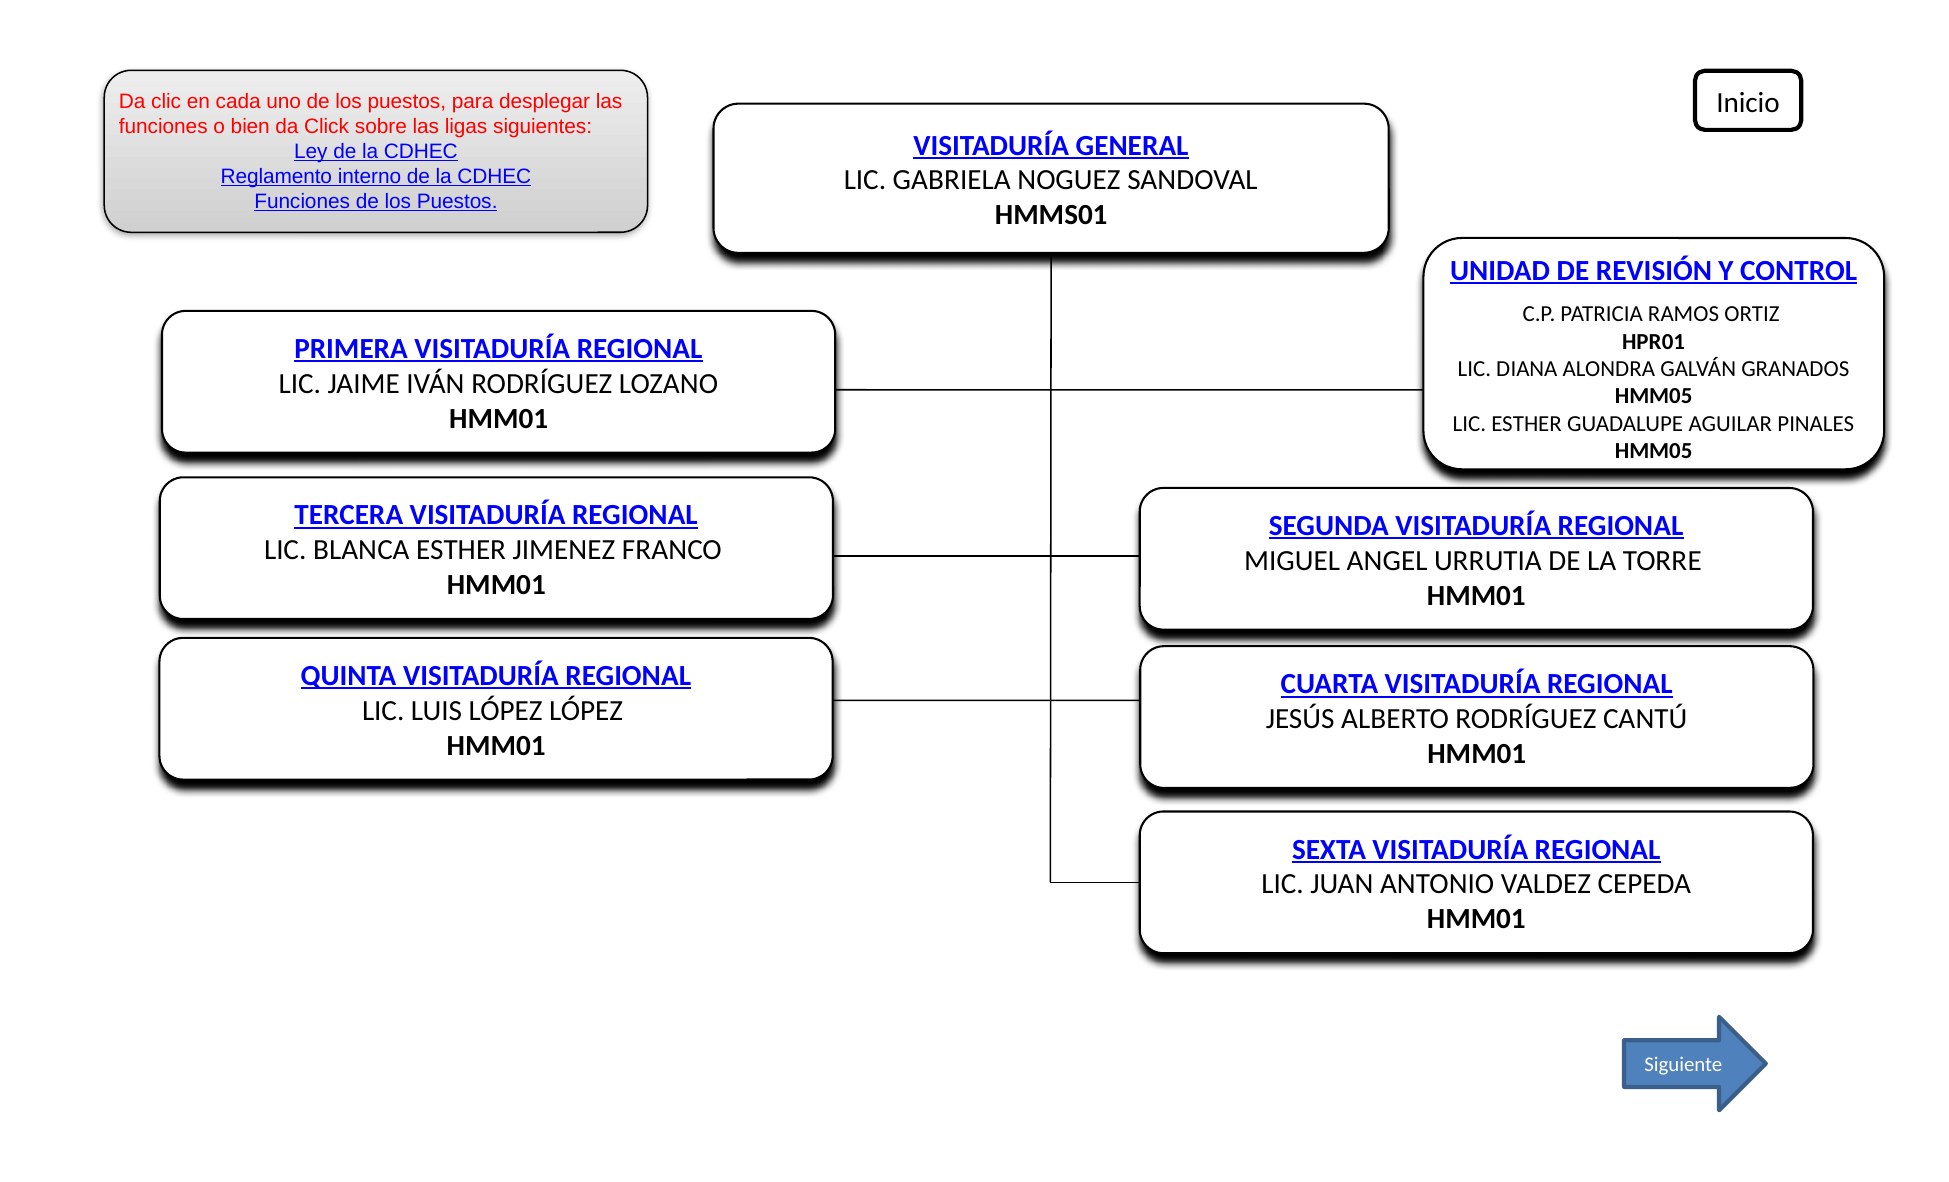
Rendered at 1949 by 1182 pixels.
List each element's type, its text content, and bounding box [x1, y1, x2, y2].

text_box Siguiente [1621, 1014, 1768, 1113]
text_box UNIDAD DE REVISIÓN Y CONTROL C.P. PATRICIA RAMOS ORTIZ HPR01 LIC. DIANA ALONDRA GALVÁN GRANADOS HMM05 LIC. ESTHER GUADALUPE AGUILAR PINALES HMM05 [1423, 237, 1885, 470]
text_box Inicio [1692, 68, 1804, 132]
text_box Da clic en cada uno de los puestos, para desplegar las funciones o bien da Click sobre las ligas siguientes: Ley de la CDHEC Reglamento interno de la CDHEC Funciones de los Puestos. [104, 80, 648, 221]
text_box CUARTA VISITADURÍA REGIONAL JESÚS ALBERTO RODRÍGUEZ CANTÚ HMM01 [1140, 646, 1814, 788]
text_box PRIMERA VISITADURÍA REGIONAL LIC. JAIME IVÁN RODRÍGUEZ LOZANO HMM01 [161, 310, 836, 453]
text_box VISITADURÍA GENERAL LIC. GABRIELA NOGUEZ SANDOVAL HMMS01 [713, 103, 1389, 253]
text_box TERCERA VISITADURÍA REGIONAL LIC. BLANCA ESTHER JIMENEZ FRANCO HMM01 [159, 477, 833, 620]
text_box [108, 221, 644, 234]
text_box [109, 69, 643, 80]
text_box QUINTA VISITADURÍA REGIONAL LIC. LUIS LÓPEZ LÓPEZ HMM01 [159, 637, 833, 780]
text_box SEGUNDA VISITADURÍA REGIONAL MIGUEL ANGEL URRUTIA DE LA TORRE HMM01 [1139, 487, 1813, 630]
text_box SEXTA VISITADURÍA REGIONAL LIC. JUAN ANTONIO VALDEZ CEPEDA HMM01 [1139, 811, 1813, 954]
